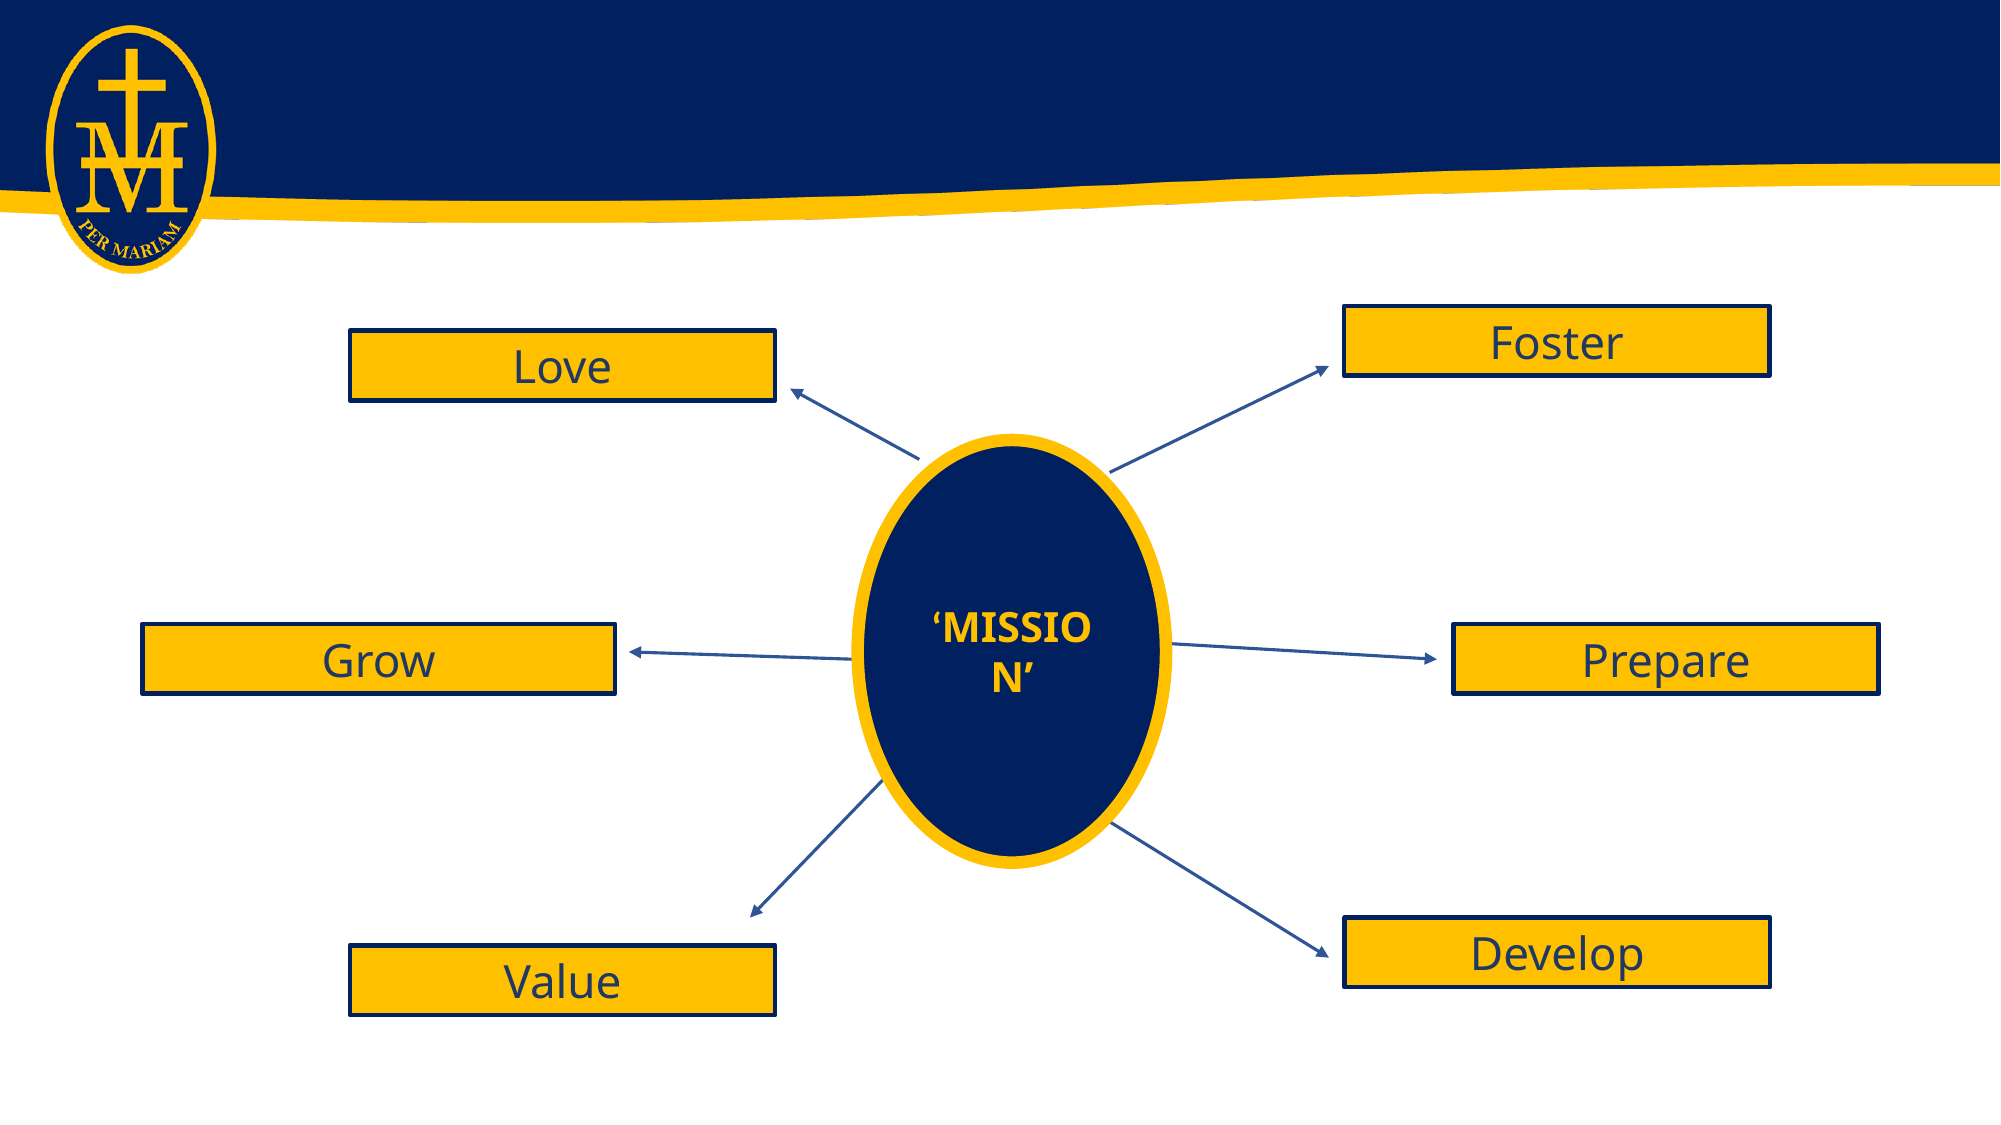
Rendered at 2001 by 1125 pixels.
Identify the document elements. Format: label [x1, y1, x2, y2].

picture [0, 0, 2000, 313]
text_box [142, 305, 1879, 1016]
